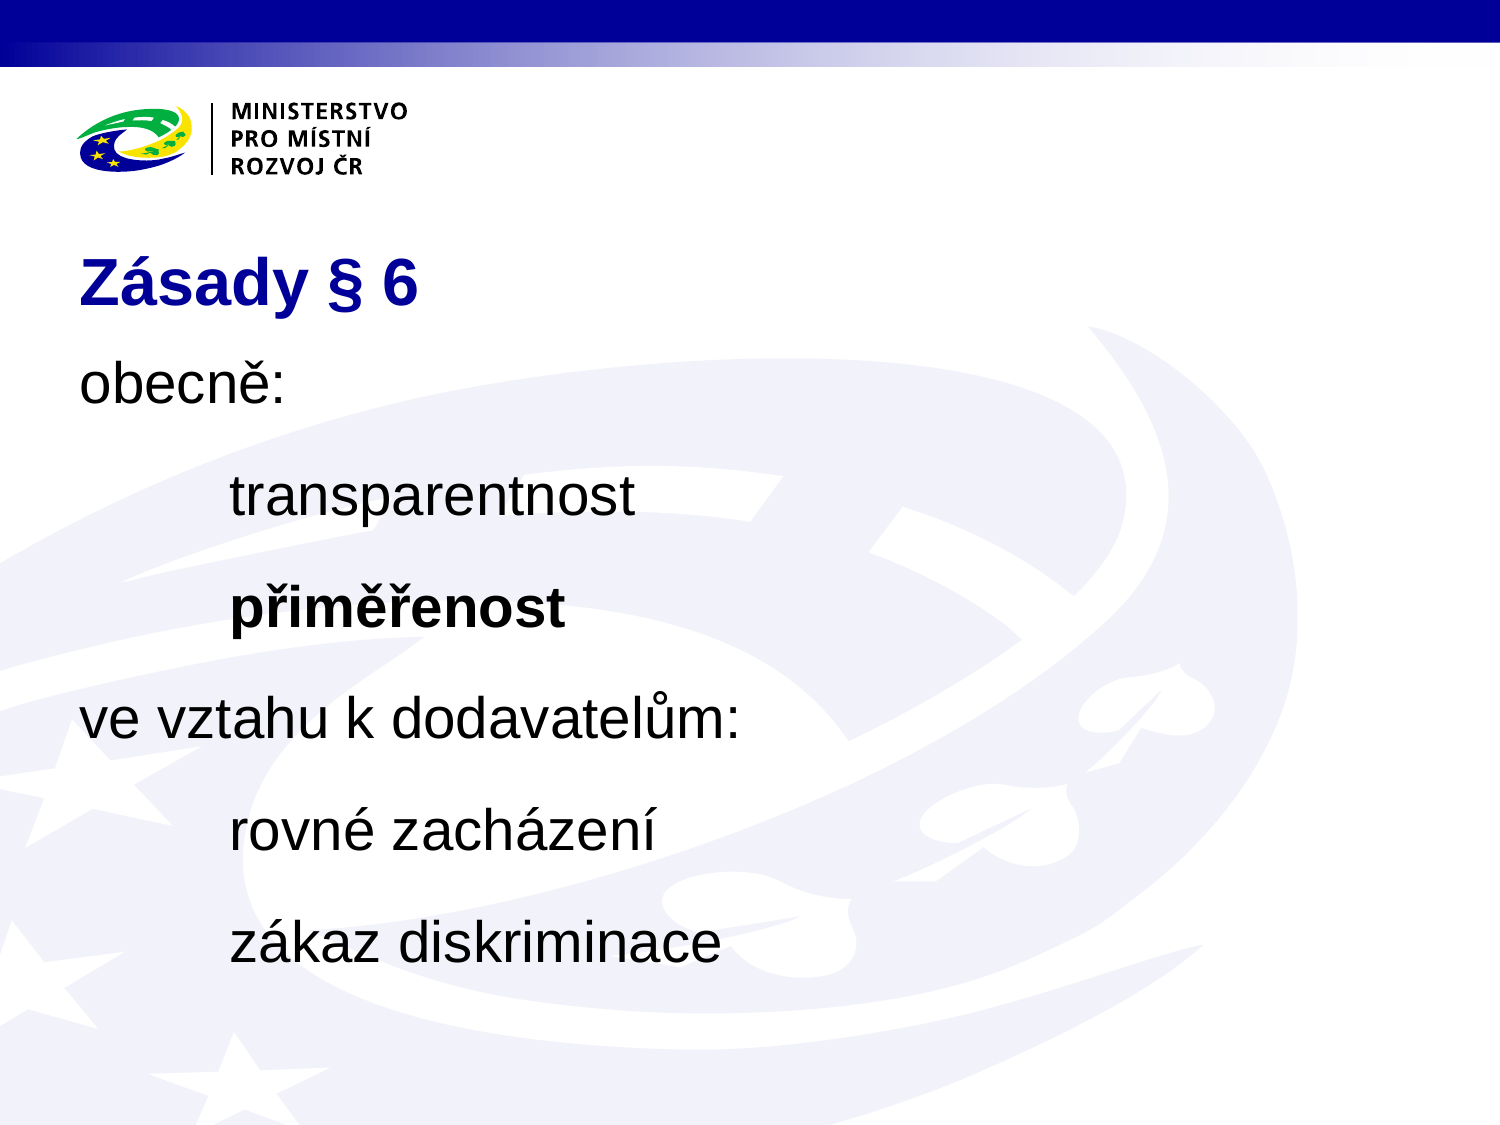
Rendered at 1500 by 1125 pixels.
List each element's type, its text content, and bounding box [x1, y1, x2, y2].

title Zásady § 6 [64, 231, 1425, 315]
list obecně: transparentnost přiměřenost ve vztahu k dodavatelům: rovné zacházení zákaz diskriminace [64, 338, 1425, 1059]
